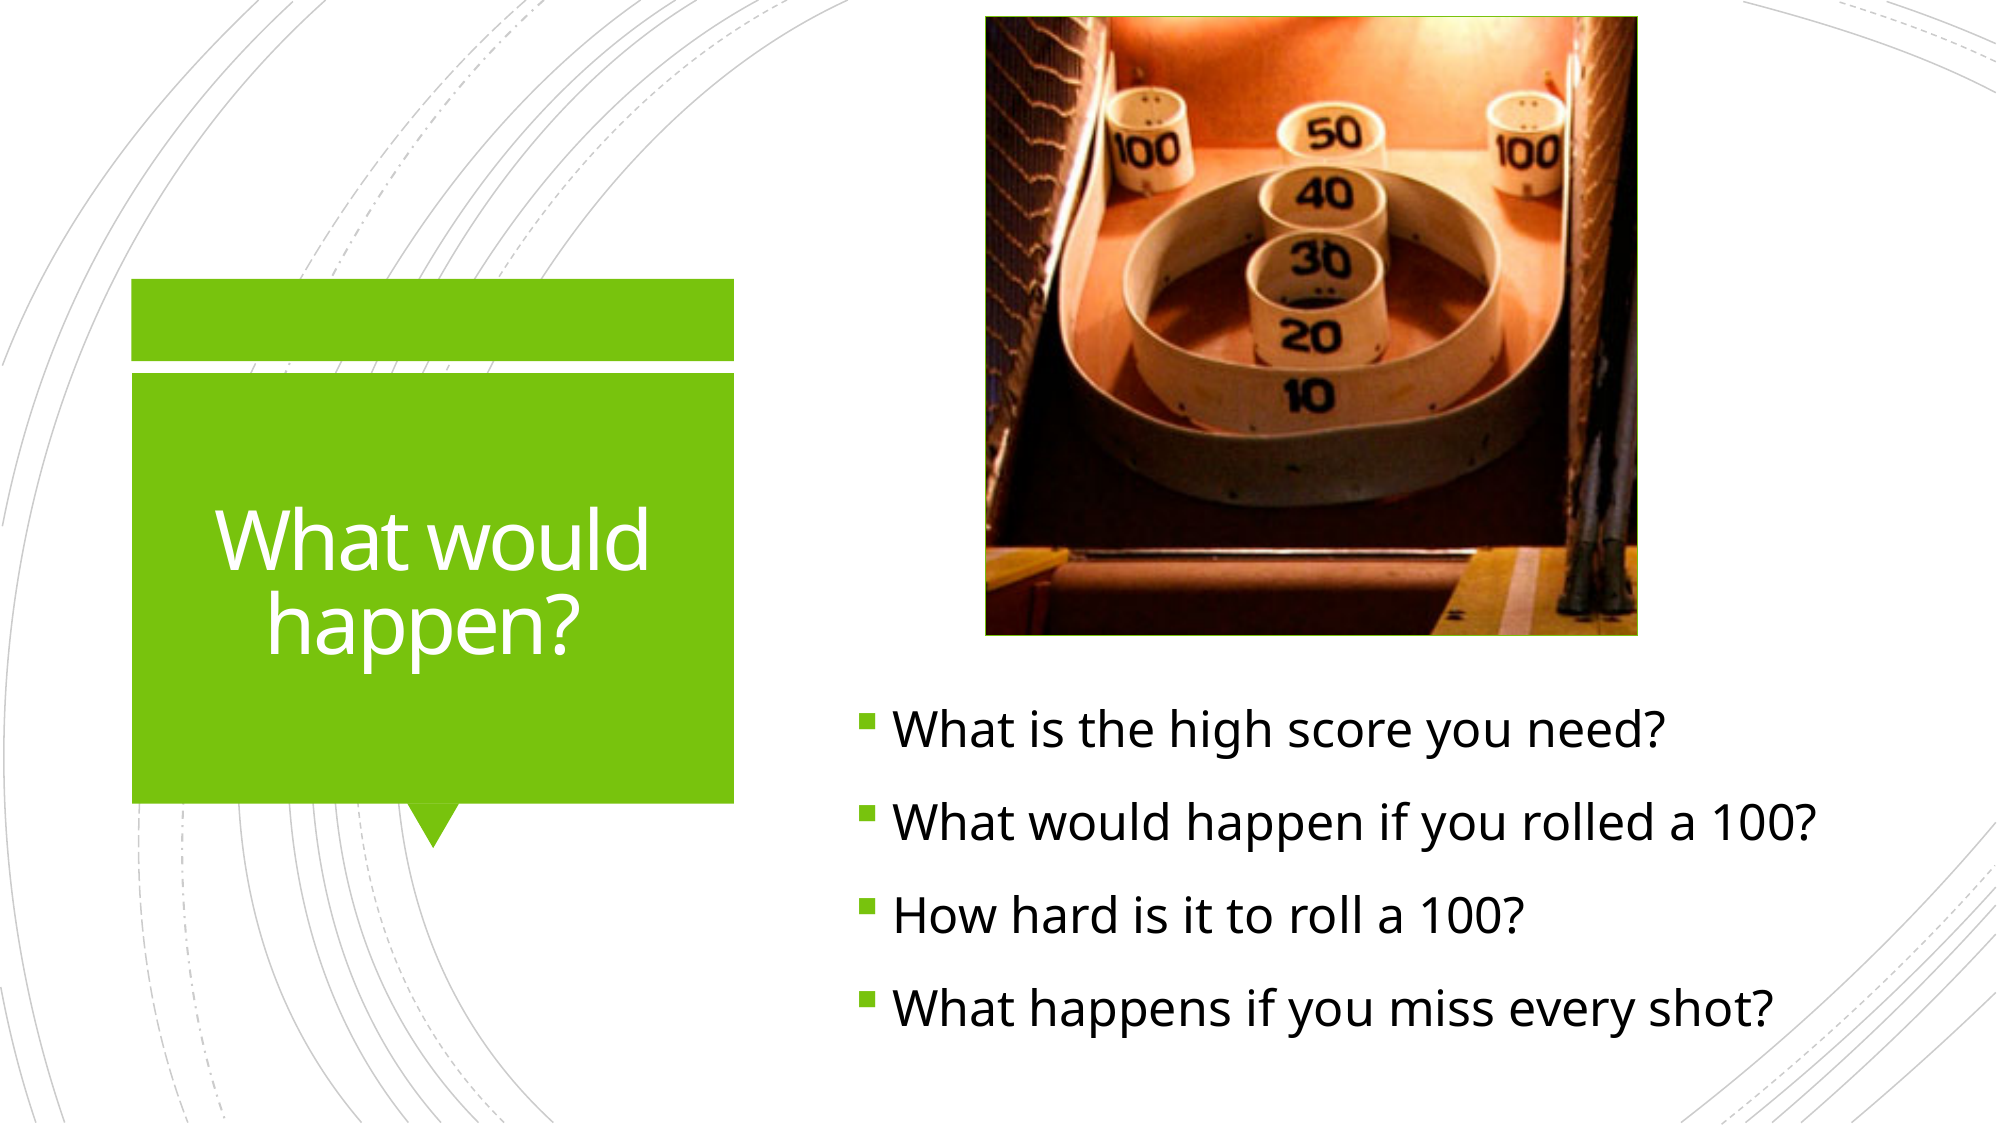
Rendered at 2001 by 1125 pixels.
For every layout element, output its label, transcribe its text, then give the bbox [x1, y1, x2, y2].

list What is the high score you need? What would happen if you rolled a 100? How hard is it to roll a 100? What happens if you miss every shot? [839, 635, 1871, 1087]
picture [984, 15, 1638, 637]
title What would happen? [145, 385, 720, 789]
